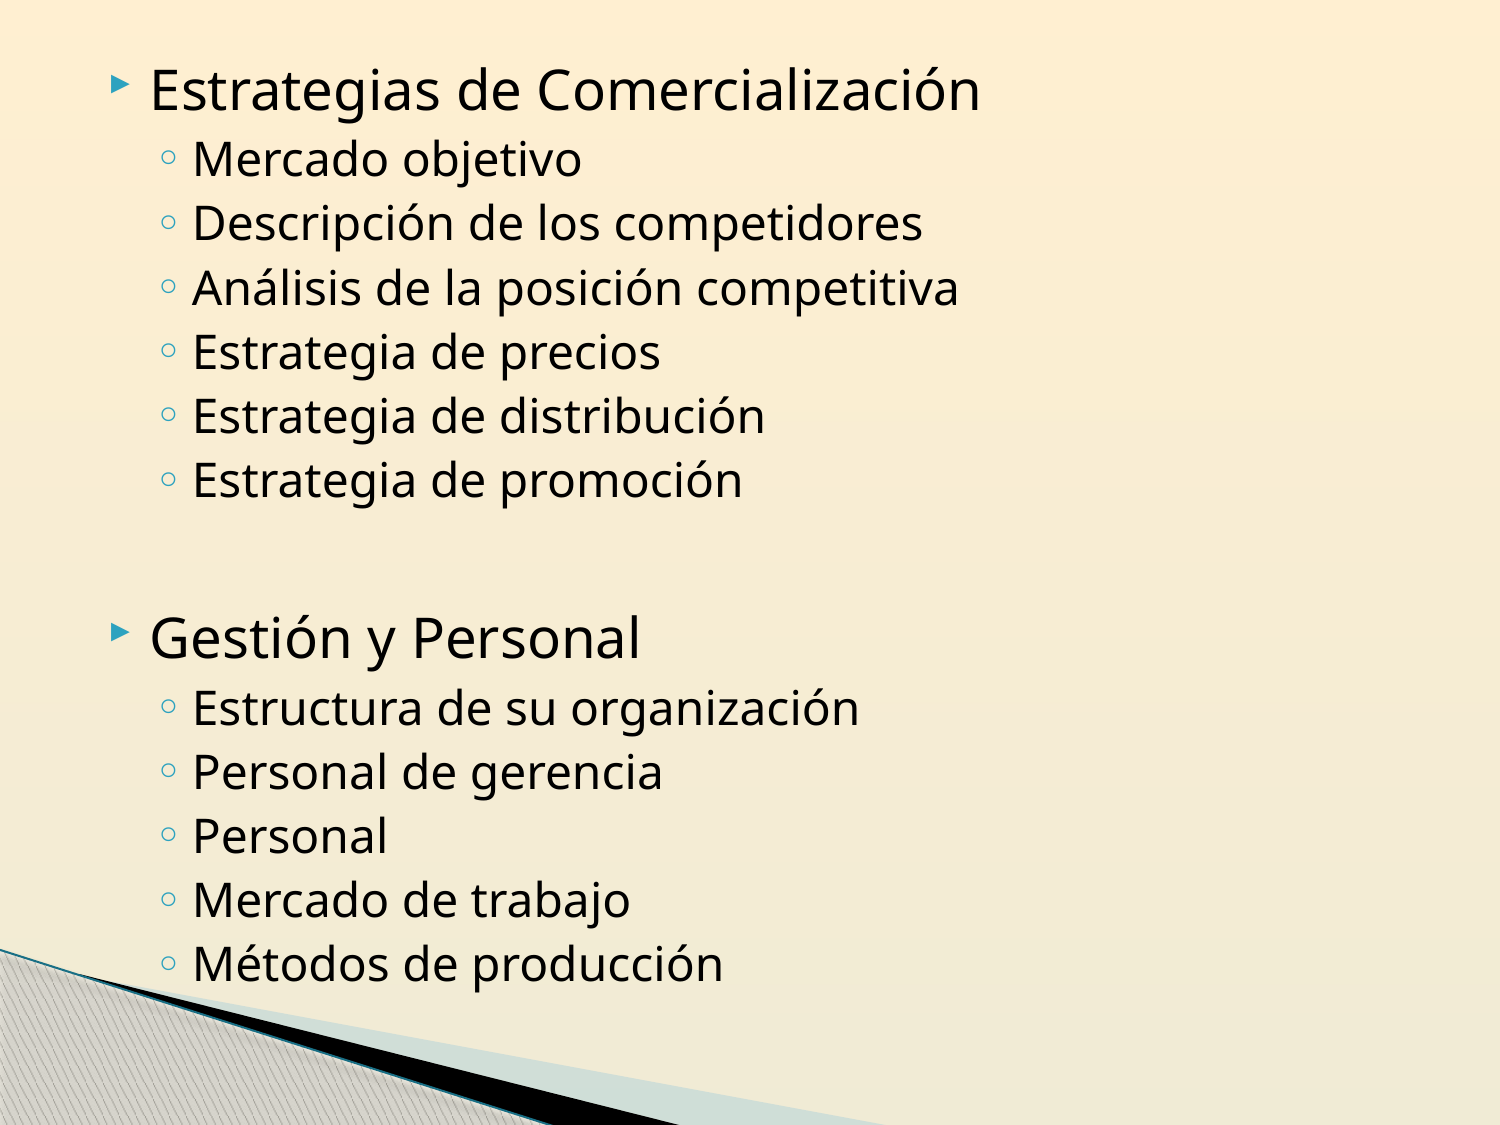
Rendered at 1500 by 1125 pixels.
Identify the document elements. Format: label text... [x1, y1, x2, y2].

list Estrategias de Comercialización Mercado objetivo Descripción de los competidores Análisis de la posición competitiva Estrategia de precios Estrategia de distribución Estrategia de promoción Gestión y Personal Estructura de su organización Personal de gerencia Personal Mercado de trabajo Métodos de producción [74, 46, 1426, 986]
